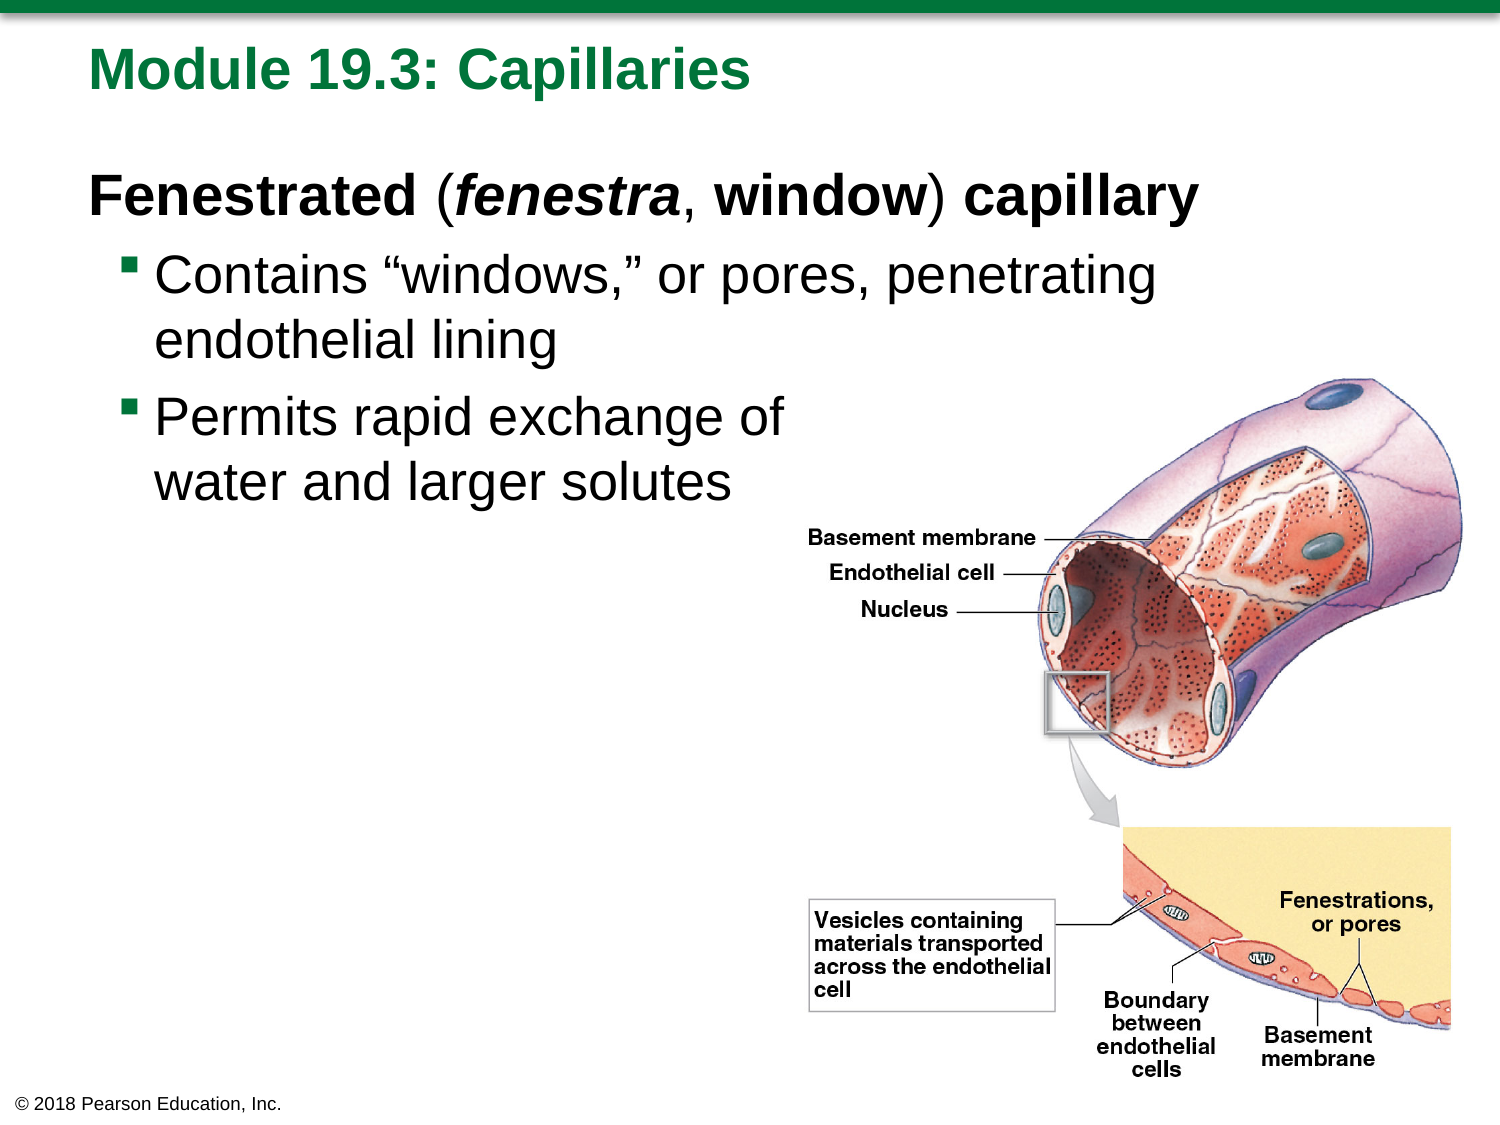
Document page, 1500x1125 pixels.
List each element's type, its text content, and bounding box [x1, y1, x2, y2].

title Module 19.3: Capillaries [73, 31, 1433, 124]
list Fenestrated (fenestra, window) capillary Contains “windows,” or pores, penetrating endothelial lining Permits rapid exchange of water and larger solutes [73, 149, 1433, 1026]
footer © 2018 Pearson Education, Inc. [0, 1081, 507, 1125]
picture [804, 374, 1467, 1082]
